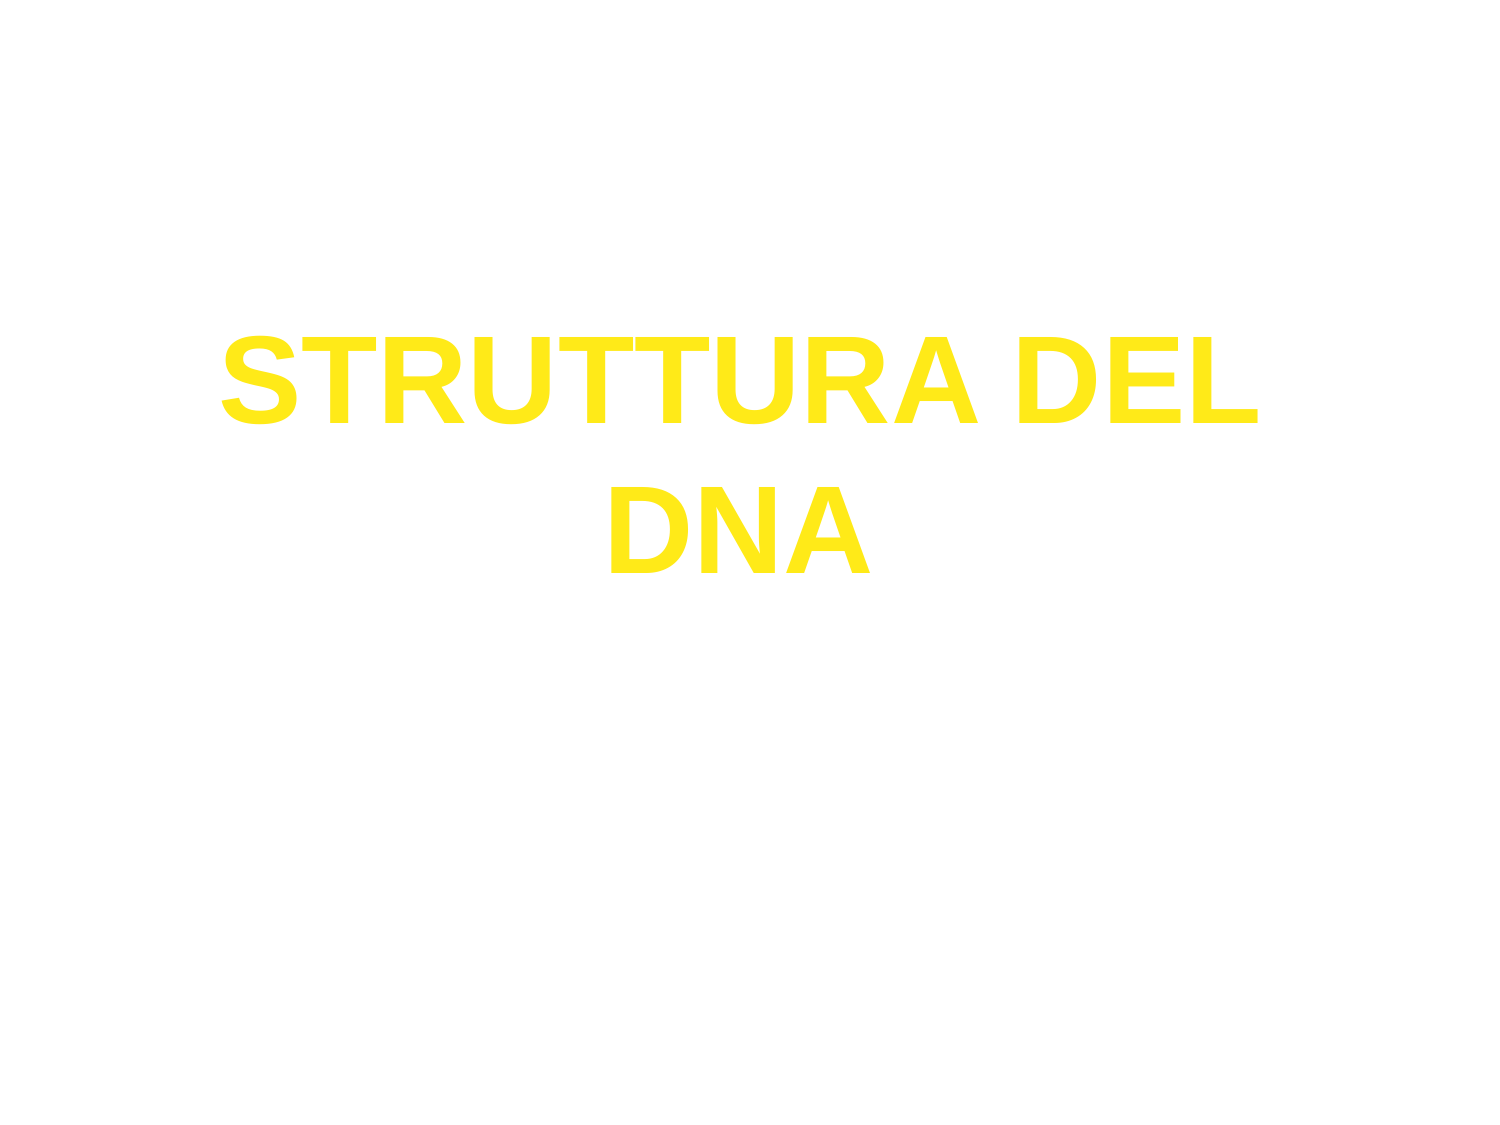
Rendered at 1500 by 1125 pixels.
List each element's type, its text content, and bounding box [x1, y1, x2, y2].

text_box STRUTTURA DEL DNA [194, 290, 1283, 606]
